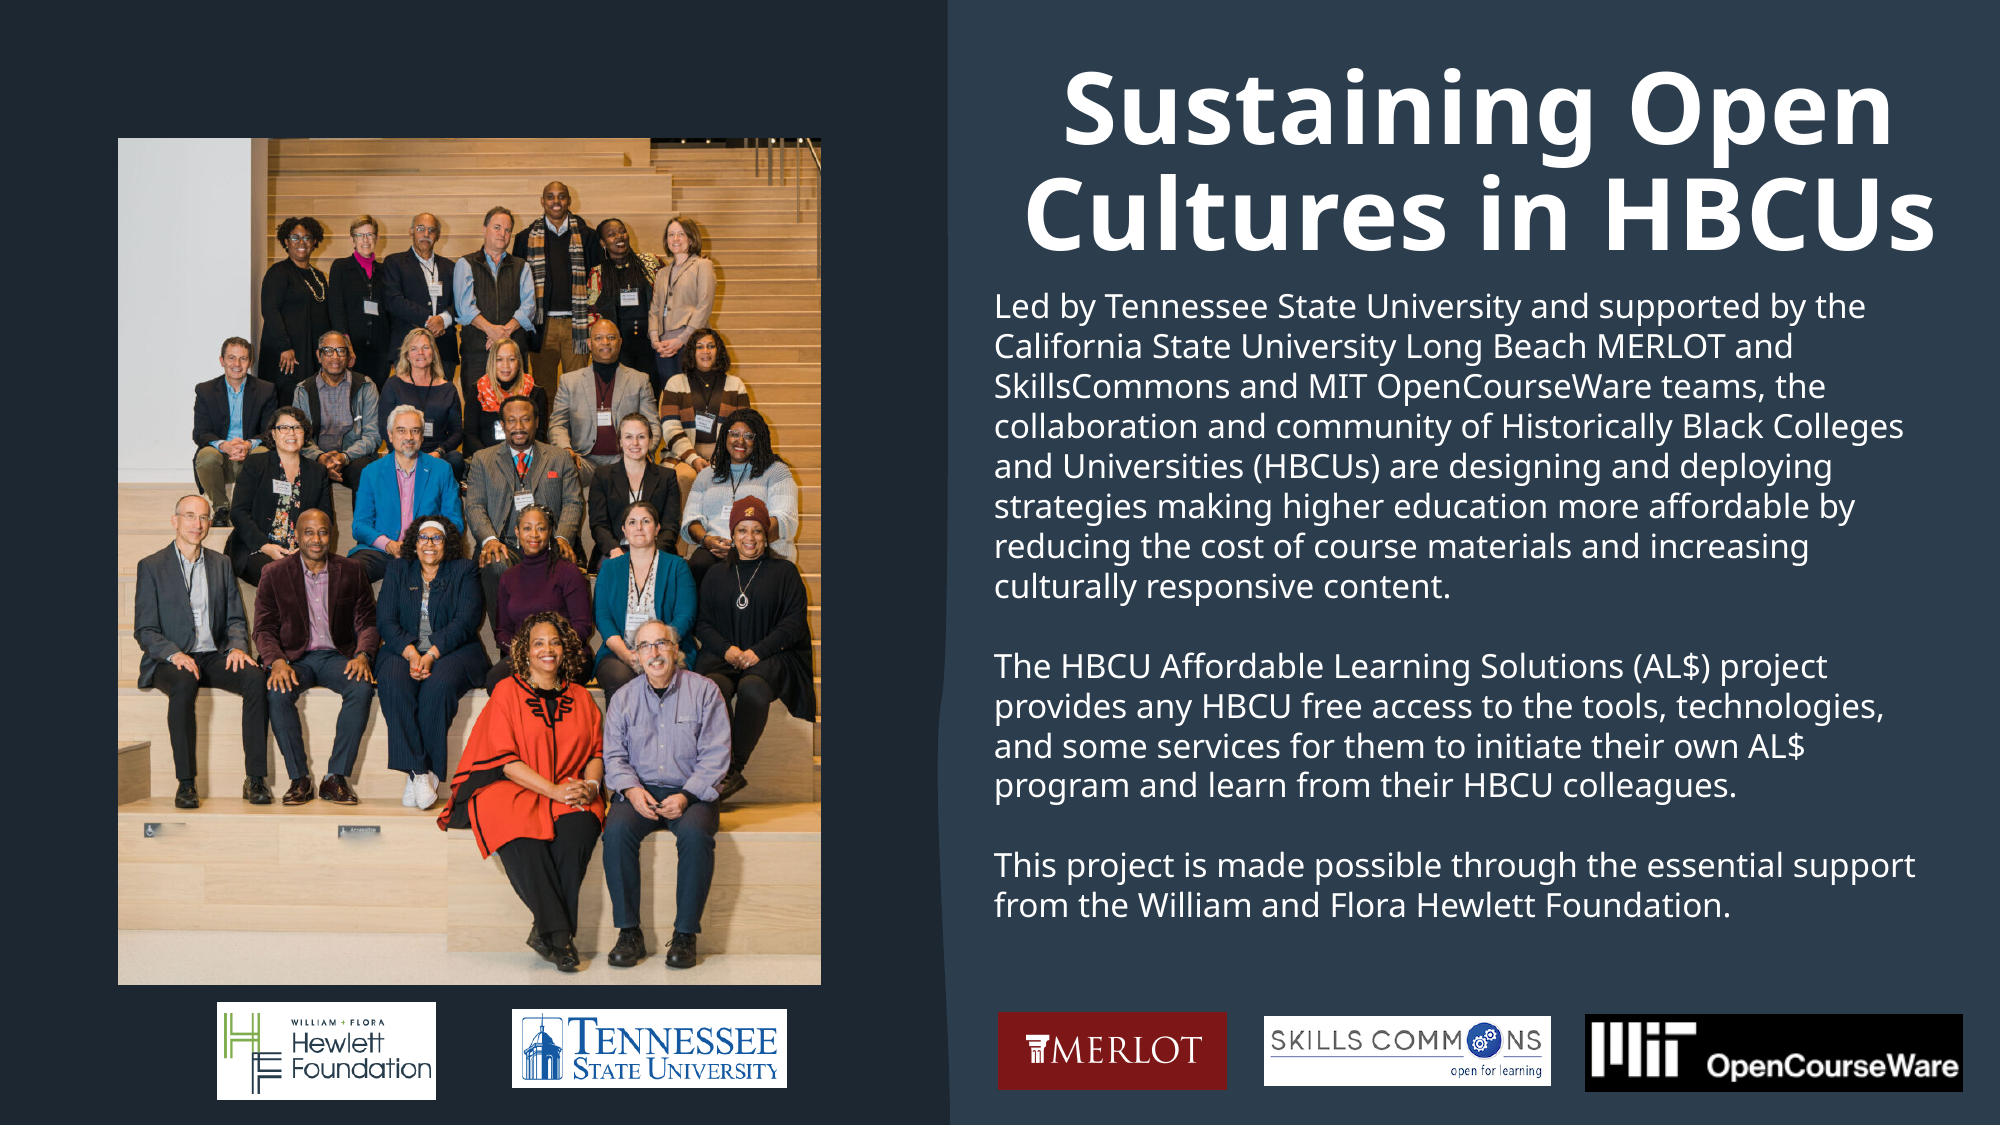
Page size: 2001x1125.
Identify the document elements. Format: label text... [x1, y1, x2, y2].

picture [118, 138, 821, 986]
picture [217, 1002, 436, 1100]
picture [1585, 1014, 1963, 1093]
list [511, 1009, 786, 1088]
picture [997, 1012, 1227, 1090]
text_box [939, 0, 2000, 1125]
text_box [0, 0, 951, 1125]
picture [1264, 1016, 1551, 1086]
text_box Led by Tennessee State University and supported by the California State University Long Beach MERLOT and SkillsCommons and MIT OpenCourseWare teams, the collaboration and community of Historically Black Colleges and Universities (HBCUs) are designing and deploying strategies making higher education more affordable by reducing the cost of course materials and increasing culturally responsive content. The HBCU Affordable Learning Solutions (AL$) project provides any HBCU free access to the tools, technologies, and some services for them to initiate their own AL$ program and learn from their HBCU colleagues. This project is made possible through the essential support from the William and Flora Hewlett Foundation. [979, 278, 1963, 977]
title Sustaining Open Cultures in HBCUs [998, 39, 1963, 278]
